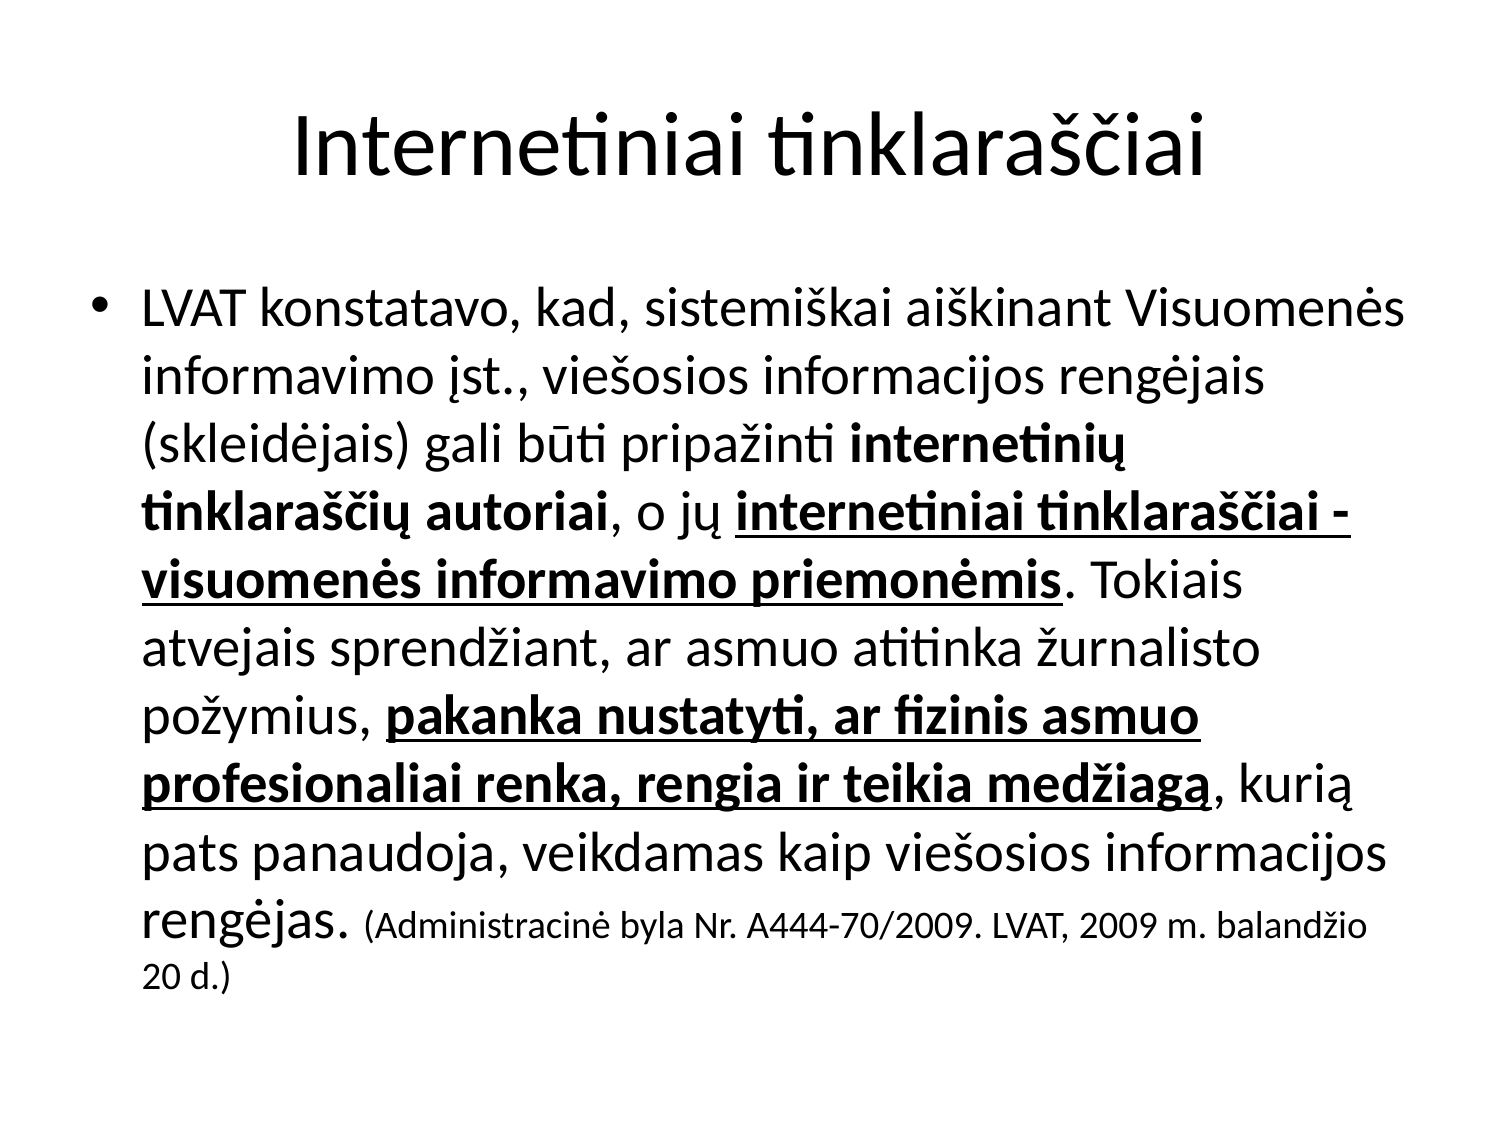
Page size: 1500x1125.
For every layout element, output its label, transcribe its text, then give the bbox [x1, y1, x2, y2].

title Internetiniai tinklaraščiai [75, 45, 1425, 233]
list LVAT konstatavo, kad, sistemiškai aiškinant Visuomenės informavimo įst., viešosios informacijos rengėjais (skleidėjais) gali būti pripažinti internetinių tinklaraščių autoriai, o jų internetiniai tinklaraščiai - visuomenės informavimo priemonėmis. Tokiais atvejais sprendžiant, ar asmuo atitinka žurnalisto požymius, pakanka nustatyti, ar fizinis asmuo profesionaliai renka, rengia ir teikia medžiagą, kurią pats panaudoja, veikdamas kaip viešosios informacijos rengėjas. (Administracinė byla Nr. A444-70/2009. LVAT, 2009 m. balandžio 20 d.) [75, 262, 1425, 1005]
